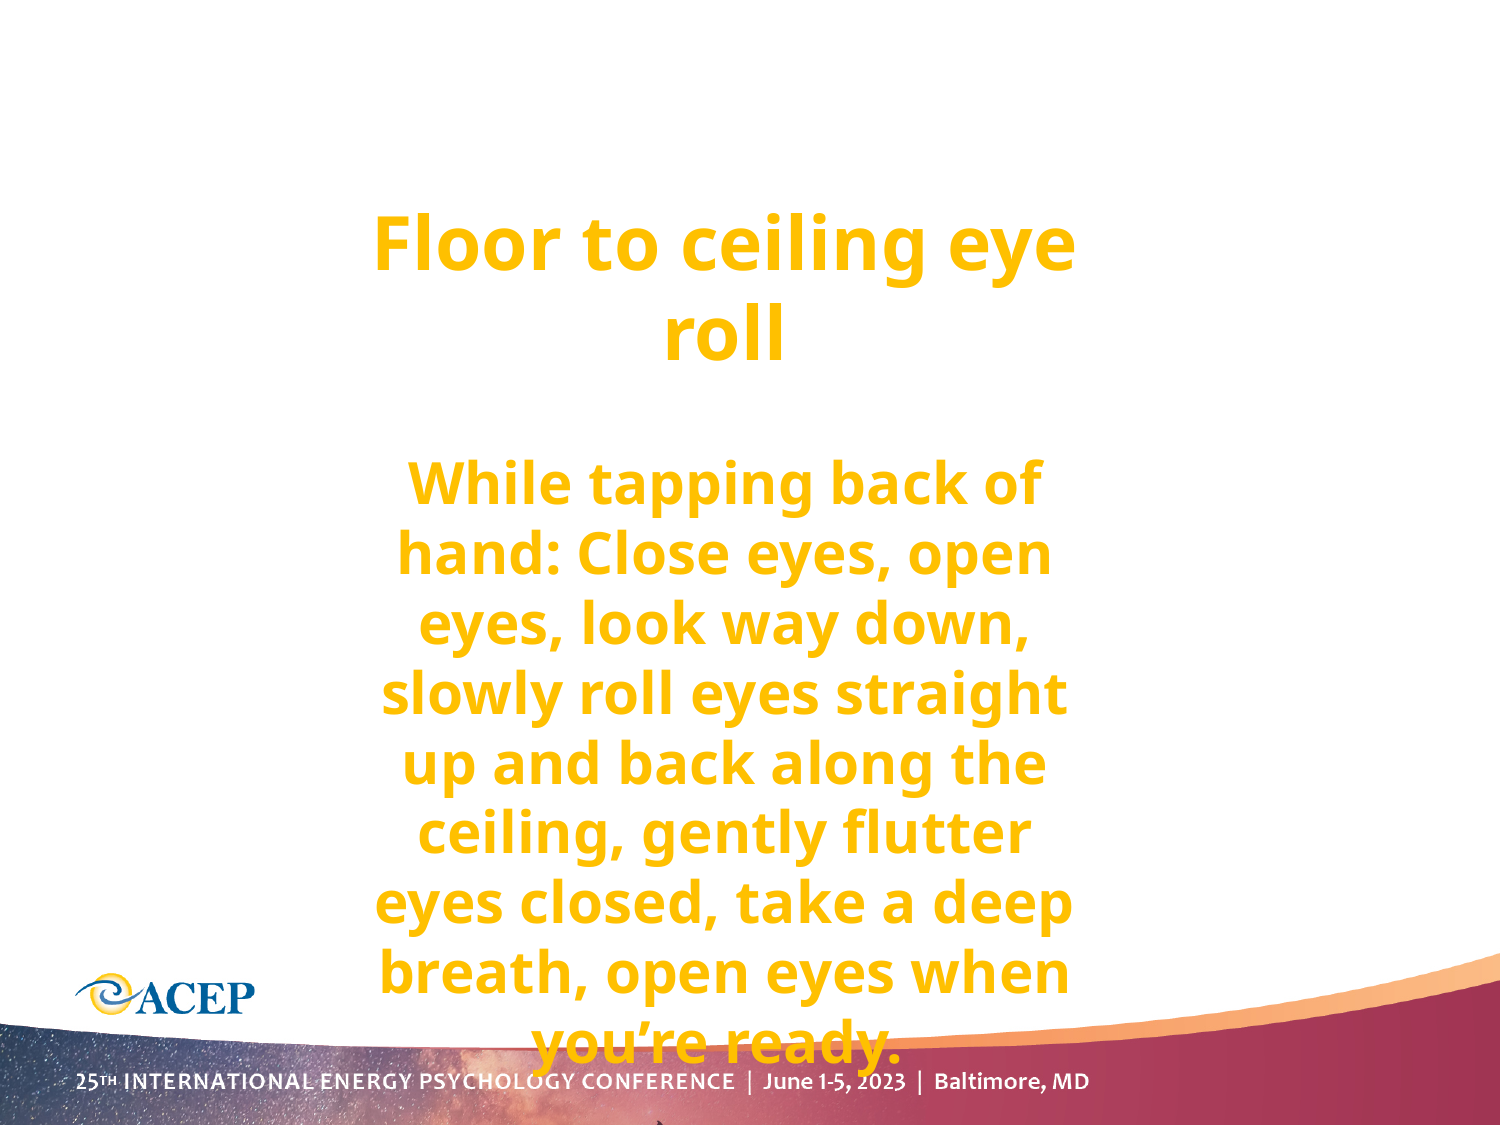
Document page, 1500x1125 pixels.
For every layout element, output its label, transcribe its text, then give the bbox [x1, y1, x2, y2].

text_box Floor to ceiling eye roll While tapping back of hand: Close eyes, open eyes, look way down, slowly roll eyes straight up and back along the ceiling, gently flutter eyes closed, take a deep breath, open eyes when you’re ready. [349, 188, 1100, 1083]
picture [0, 0, 1500, 1125]
